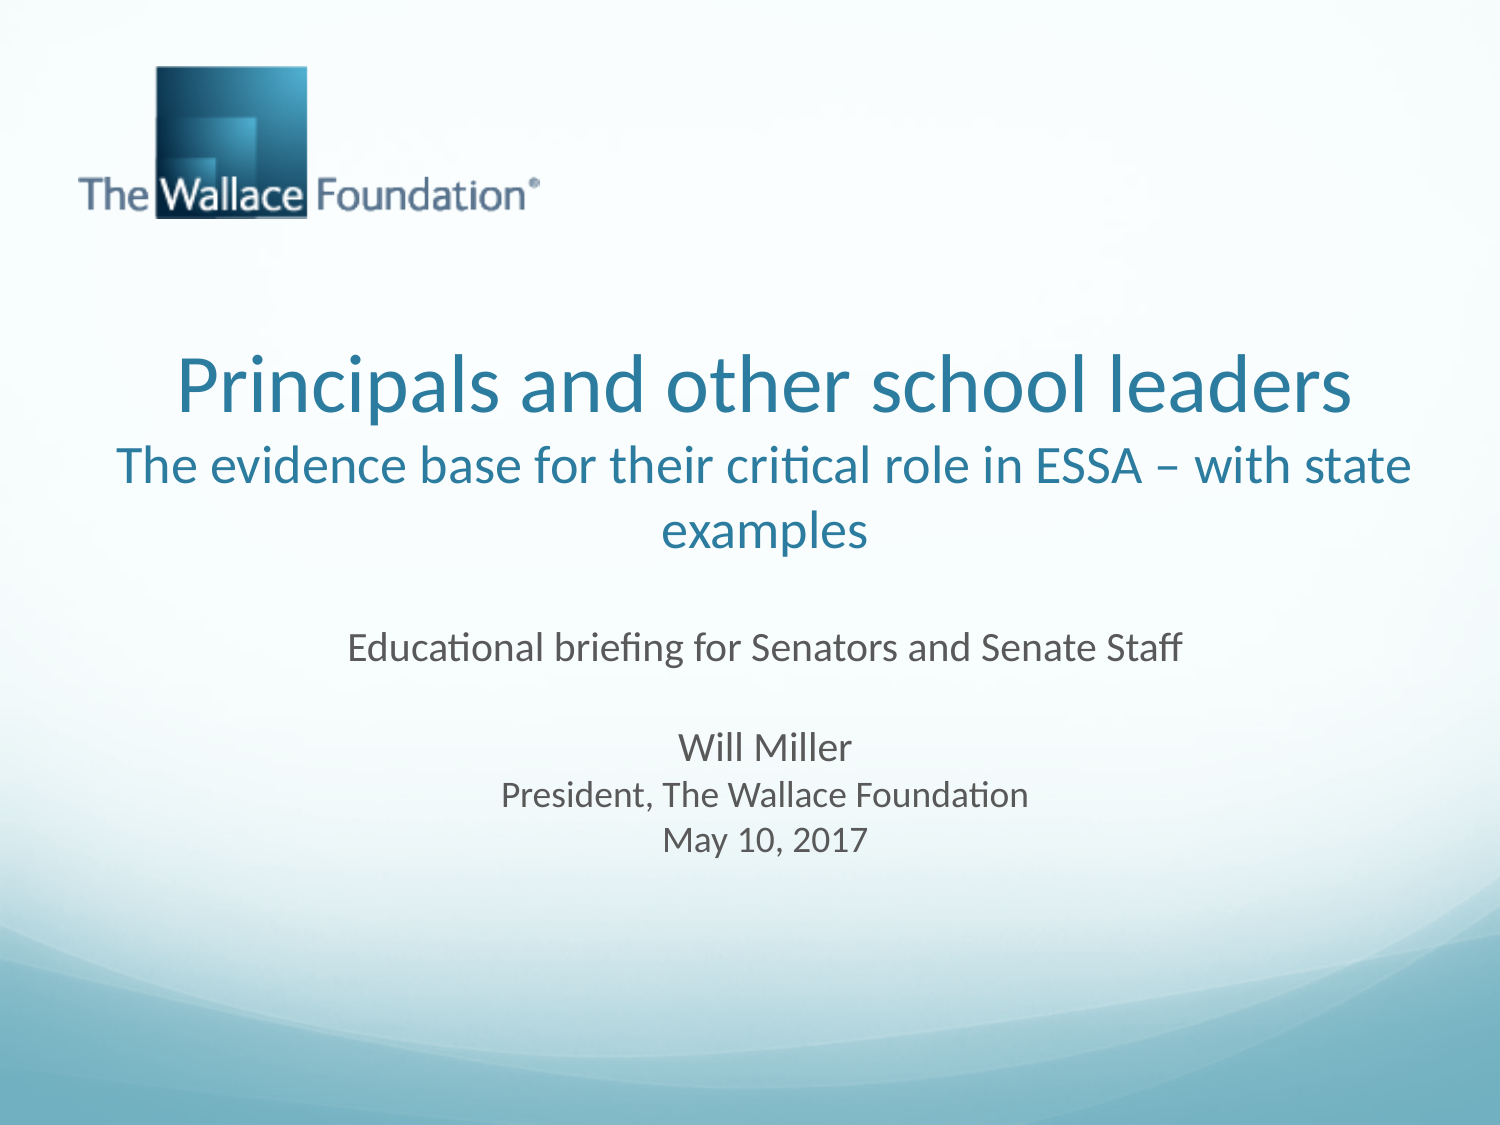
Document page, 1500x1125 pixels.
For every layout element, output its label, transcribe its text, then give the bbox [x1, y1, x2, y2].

title Principals and other school leaders The evidence base for their critical role in ESSA – with state examples Educational briefing for Senators and Senate Staff Will Miller President, The Wallace Foundation May 10, 2017 [97, 322, 1434, 867]
picture [78, 66, 540, 220]
